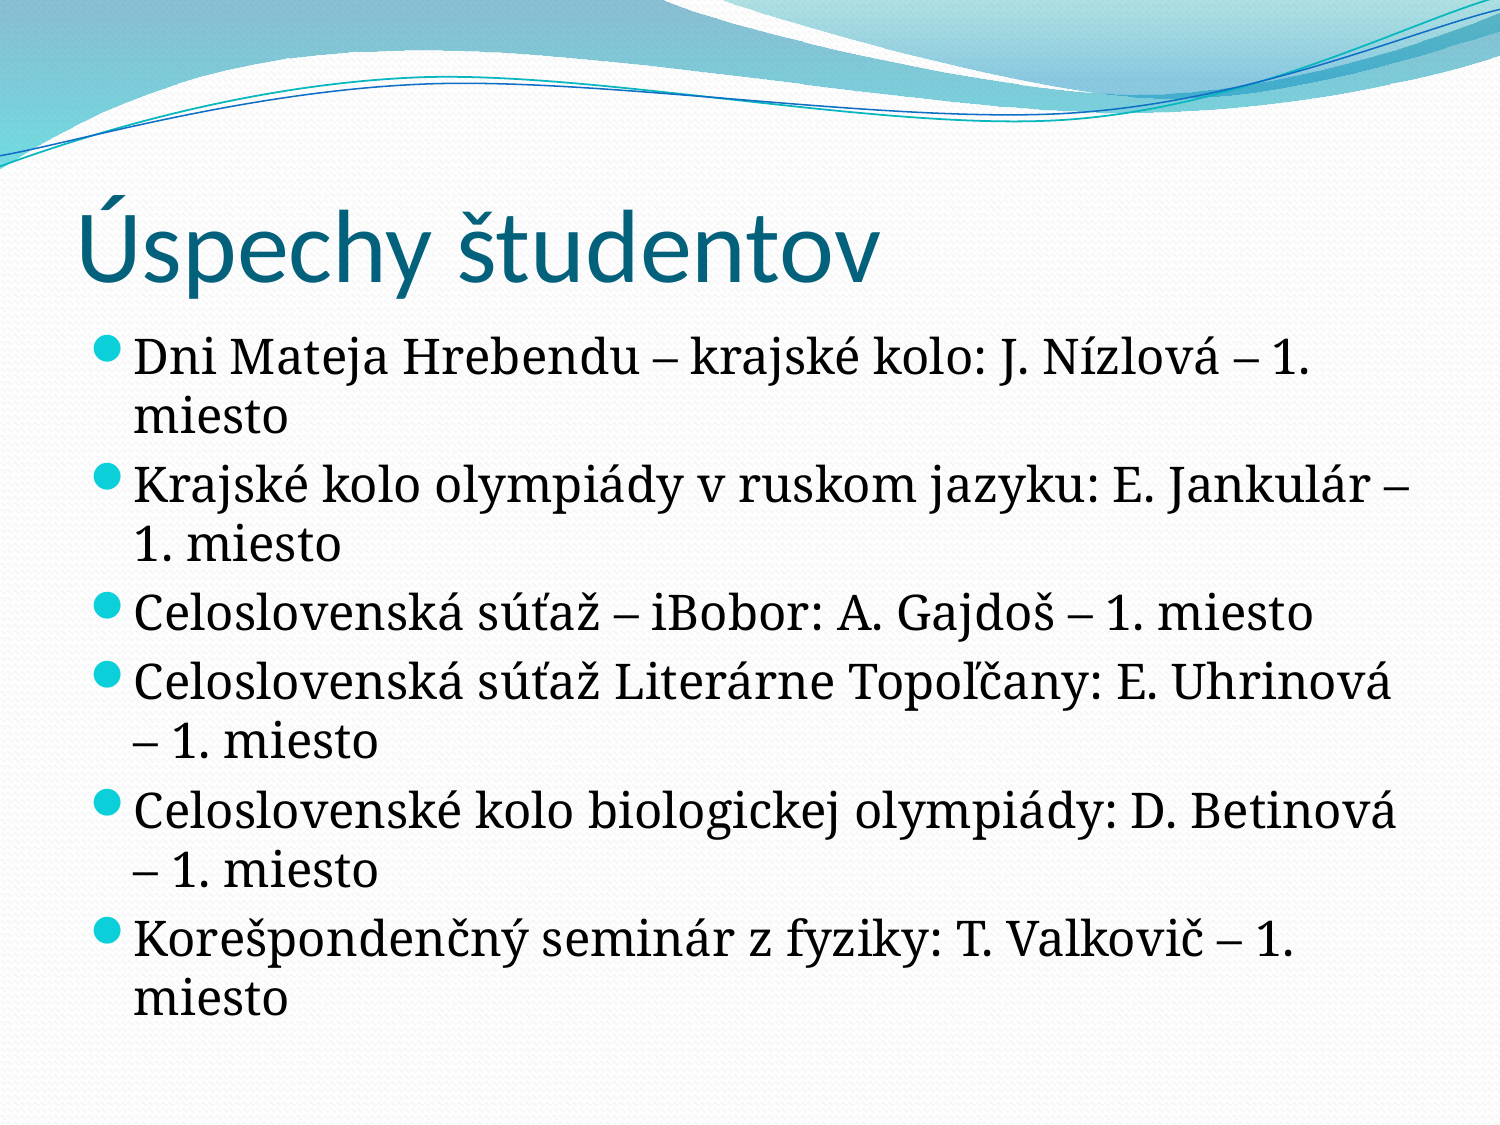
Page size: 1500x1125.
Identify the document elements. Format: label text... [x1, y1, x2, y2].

list Dni Mateja Hrebendu – krajské kolo: J. Nízlová – 1. miesto Krajské kolo olympiády v ruskom jazyku: E. Jankulár – 1. miesto Celoslovenská súťaž – iBobor: A. Gajdoš – 1. miesto Celoslovenská súťaž Literárne Topoľčany: E. Uhrinová – 1. miesto Celoslovenské kolo biologickej olympiády: D. Betinová – 1. miesto Korešpondenčný seminár z fyziky: T. Valkovič – 1. miesto [75, 317, 1425, 1038]
title Úspechy študentov [75, 115, 1425, 303]
